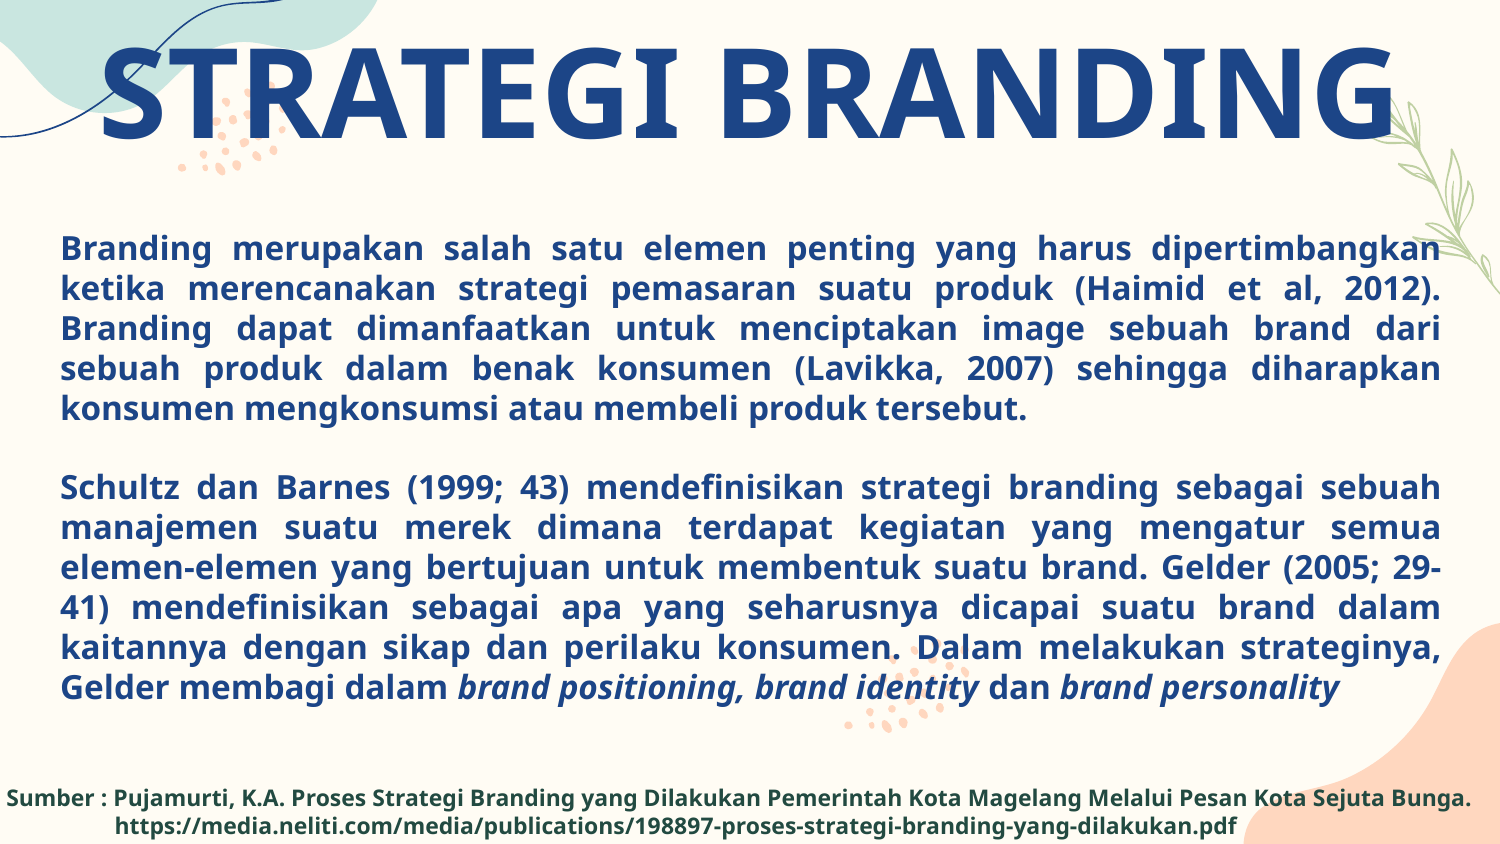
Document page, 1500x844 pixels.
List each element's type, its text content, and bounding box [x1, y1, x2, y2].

subtitle Branding merupakan salah satu elemen penting yang harus dipertimbangkan ketika merencanakan strategi pemasaran suatu produk (Haimid et al, 2012). Branding dapat dimanfaatkan untuk menciptakan image sebuah brand dari sebuah produk dalam benak konsumen (Lavikka, 2007) sehingga diharapkan konsumen mengkonsumsi atau membeli produk tersebut. Schultz dan Barnes (1999; 43) mendefinisikan strategi branding sebagai sebuah manajemen suatu merek dimana terdapat kegiatan yang mengatur semua elemen-elemen yang bertujuan untuk membentuk suatu brand. Gelder (2005; 29-41) mendefinisikan sebagai apa yang seharusnya dicapai suatu brand dalam kaitannya dengan sikap dan perilaku konsumen. Dalam melakukan strateginya, Gelder membagi dalam brand positioning, brand identity dan brand personality [45, 198, 1459, 774]
text_box Sumber : Pujamurti, K.A. Proses Strategi Branding yang Dilakukan Pemerintah Kota Magelang Melalui Pesan Kota Sejuta Bunga. https://media.neliti.com/media/publications/198897-proses-strategi-branding-yang-dilakukan.pdf [0, 776, 1500, 844]
text_box STRATEGI BRANDING [75, 27, 1425, 151]
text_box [858, 623, 955, 749]
